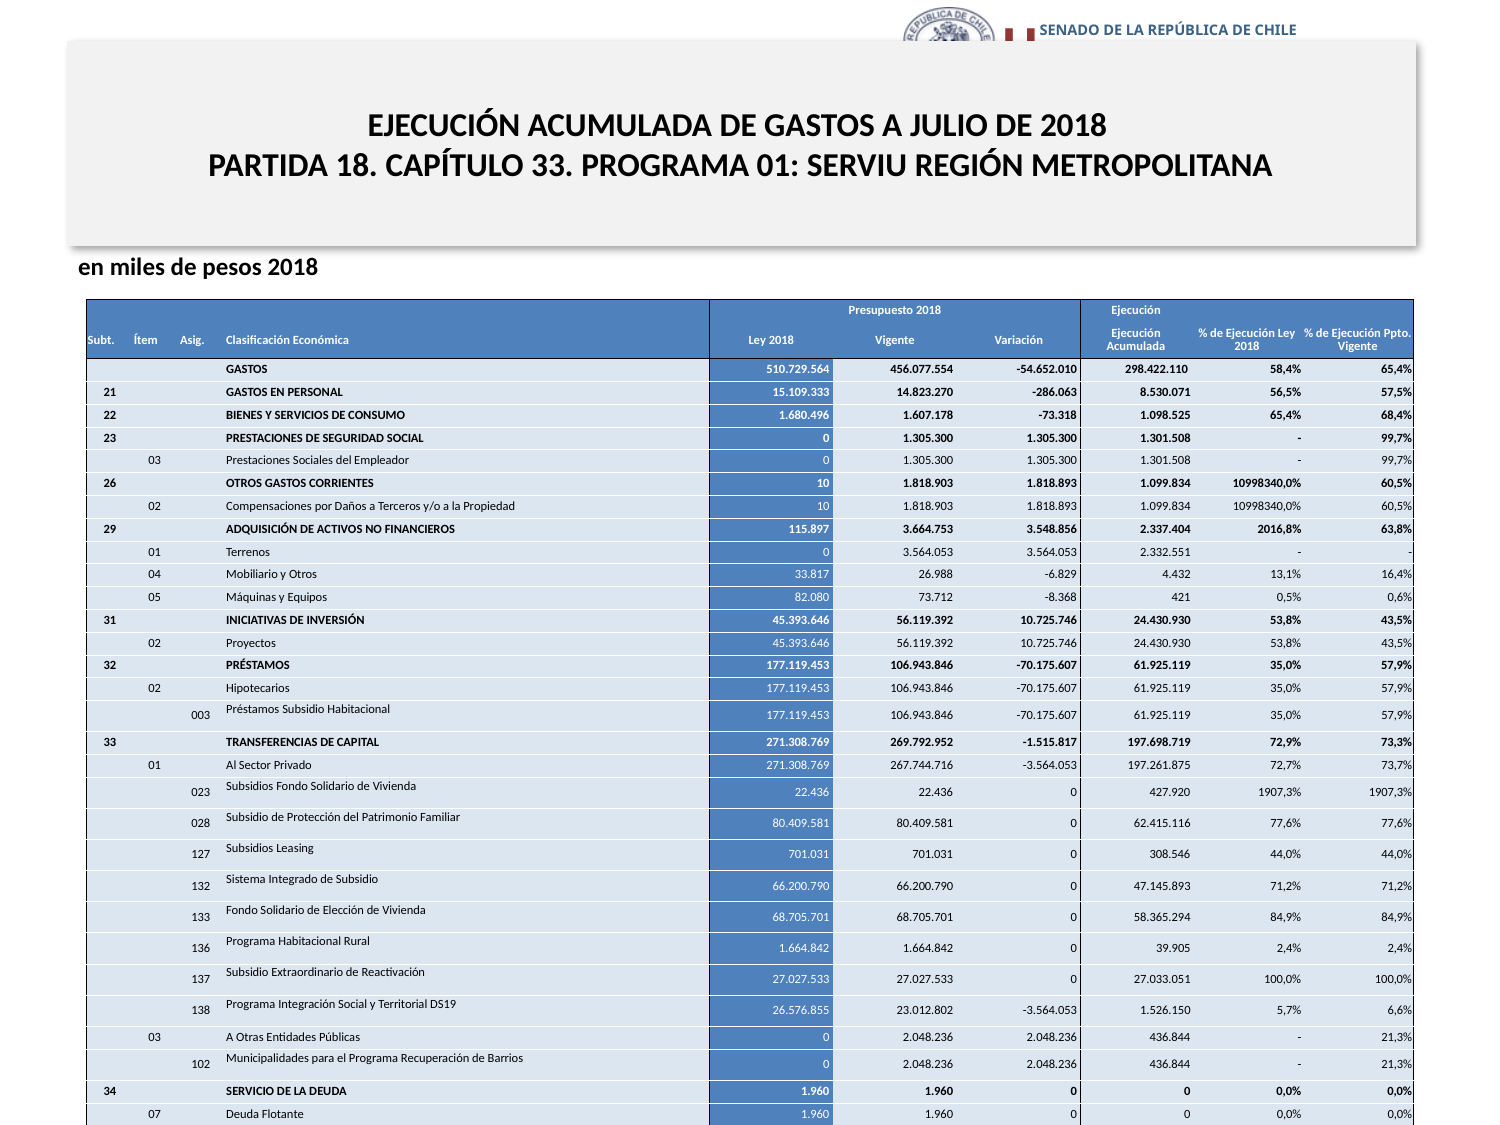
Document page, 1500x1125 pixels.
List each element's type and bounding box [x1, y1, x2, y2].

table_cell [1081, 1027, 1413, 1049]
table_cell [1081, 564, 1413, 586]
table_cell [710, 996, 1080, 1026]
table_cell [710, 405, 1080, 427]
table_cell [1081, 428, 1413, 449]
text_box [63, 242, 1414, 318]
table_cell [1081, 359, 1413, 381]
picture [903, 7, 997, 41]
table_cell [710, 871, 1080, 901]
table_cell [1081, 871, 1413, 901]
table_cell [710, 933, 1080, 964]
table_cell [1081, 732, 1413, 754]
slide_number [1414, 1042, 1425, 1103]
table_cell [87, 633, 709, 655]
title [67, 41, 1415, 246]
table_cell [87, 359, 709, 381]
table_cell [710, 1050, 1080, 1080]
table_cell [1081, 902, 1413, 932]
table_cell [87, 610, 709, 632]
table_cell [1081, 473, 1413, 495]
table_cell [710, 496, 1080, 518]
table_cell [710, 382, 1080, 404]
table_cell [710, 1081, 1080, 1103]
table_cell [710, 473, 1080, 495]
table_cell [1081, 542, 1413, 563]
table_cell [87, 871, 709, 901]
table_header [1081, 300, 1413, 322]
table_cell [1081, 1050, 1413, 1080]
table_cell [710, 755, 1080, 777]
table_cell [1081, 809, 1413, 839]
table_cell [1081, 933, 1413, 964]
table_cell [87, 701, 709, 731]
table_cell [87, 933, 709, 964]
table_cell [87, 564, 709, 586]
table_cell [87, 996, 709, 1026]
table_cell [710, 778, 1080, 808]
table_cell [1081, 496, 1413, 518]
table_cell [87, 542, 709, 563]
table_cell [87, 450, 709, 472]
table_cell [1081, 678, 1413, 700]
table_cell [87, 678, 709, 700]
table_cell [1081, 701, 1413, 731]
table_cell [87, 382, 709, 404]
table_cell [87, 840, 709, 870]
table_cell [87, 809, 709, 839]
table_cell [1081, 778, 1413, 808]
table_cell [1081, 405, 1413, 427]
table_cell [87, 755, 709, 777]
table_cell [1081, 633, 1413, 655]
table_cell [87, 1081, 709, 1103]
table_cell [87, 519, 709, 541]
table_cell [710, 633, 1080, 655]
table_cell [87, 587, 709, 609]
table_cell [87, 428, 709, 449]
table_cell [87, 322, 709, 358]
table_cell [87, 732, 709, 754]
table_cell [87, 496, 709, 518]
table_cell [87, 965, 709, 995]
table_cell [710, 902, 1080, 932]
table_cell [710, 1027, 1080, 1049]
table_cell [1081, 1104, 1413, 1125]
table_cell [710, 519, 1080, 541]
table_cell [710, 656, 1080, 677]
table_cell [710, 587, 1080, 609]
table_cell [710, 542, 1080, 563]
table_cell [87, 473, 709, 495]
table_cell [1081, 450, 1413, 472]
table_cell [87, 656, 709, 677]
table_cell [710, 732, 1080, 754]
table_cell [710, 322, 1080, 358]
table_cell [1081, 610, 1413, 632]
table_cell [710, 450, 1080, 472]
table_cell [87, 778, 709, 808]
table_cell [87, 902, 709, 932]
table_cell [710, 1104, 1080, 1125]
table_cell [710, 678, 1080, 700]
table_cell [1081, 996, 1413, 1026]
table_cell [1081, 587, 1413, 609]
table_cell [1081, 656, 1413, 677]
table_cell [710, 701, 1080, 731]
table_cell [710, 428, 1080, 449]
table_cell [87, 405, 709, 427]
table_cell [1081, 840, 1413, 870]
table_cell [1081, 382, 1413, 404]
table_cell [710, 564, 1080, 586]
table_cell [710, 809, 1080, 839]
table_cell [1081, 519, 1413, 541]
table_cell [1081, 322, 1413, 358]
table_cell [1081, 965, 1413, 995]
table_cell [87, 1027, 709, 1049]
table_cell [710, 610, 1080, 632]
table_cell [1081, 755, 1413, 777]
table_header [710, 300, 1080, 322]
table_cell [710, 359, 1080, 381]
table_header [87, 300, 709, 322]
table_cell [87, 1050, 709, 1080]
table_cell [1081, 1081, 1413, 1103]
table_cell [710, 840, 1080, 870]
table_cell [710, 965, 1080, 995]
table_cell [87, 1104, 709, 1125]
